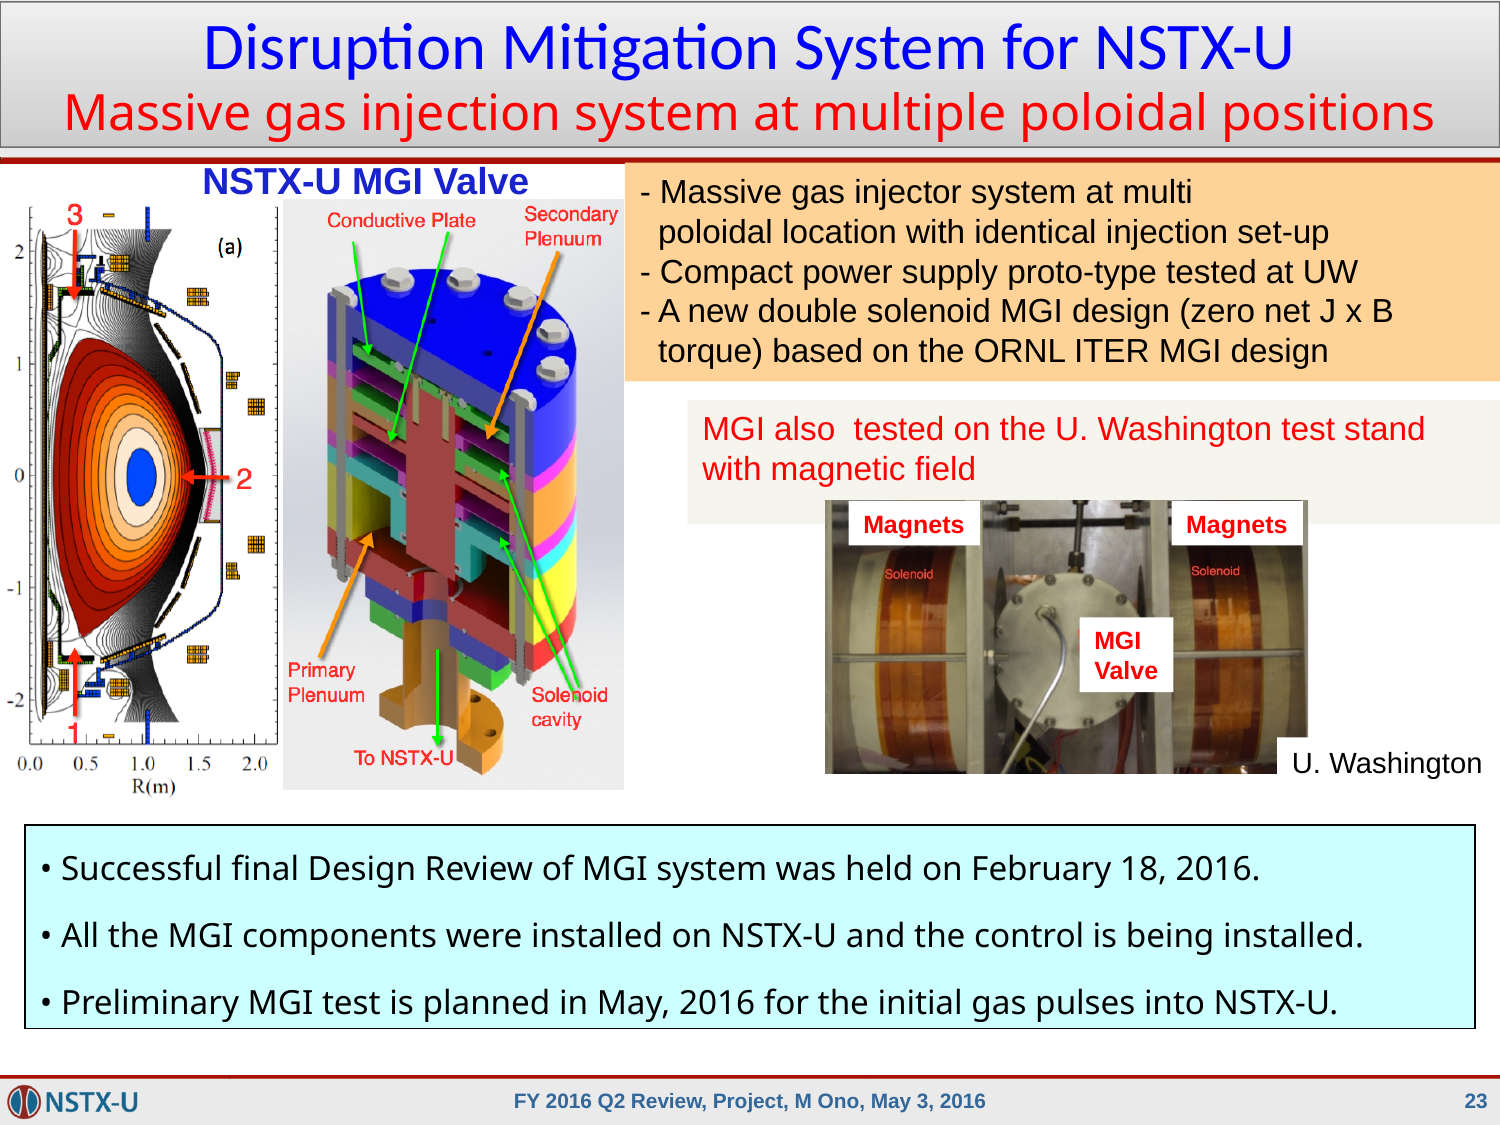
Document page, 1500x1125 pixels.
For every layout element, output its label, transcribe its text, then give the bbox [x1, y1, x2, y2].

text_box Disruption Mitigation System for NSTX-U Massive gas injection system at multiple poloidal positions [0, 1, 1500, 148]
text_box NSTX-U MGI Valve [187, 149, 584, 198]
text_box MGI also tested on the U. Washington test stand with magnetic field [687, 399, 1500, 525]
text_box U. Washington [1277, 737, 1500, 788]
text_box • Successful final Design Review of MGI system was held on February 18, 2016. • All the MGI components were installed on NSTX-U and the control is being installed. • Preliminary MGI test is planned in May, 2016 for the initial gas pulses into NSTX-U. [24, 824, 1475, 1029]
text_box - Massive gas injector system at multi poloidal location with identical injection set-up - Compact power supply proto-type tested at UW - A new double solenoid MGI design (zero net J x B torque) based on the ORNL ITER MGI design [624, 162, 1500, 382]
picture [2, 199, 624, 800]
picture [0, 148, 1500, 164]
picture [0, 1075, 1500, 1125]
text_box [824, 499, 1309, 774]
